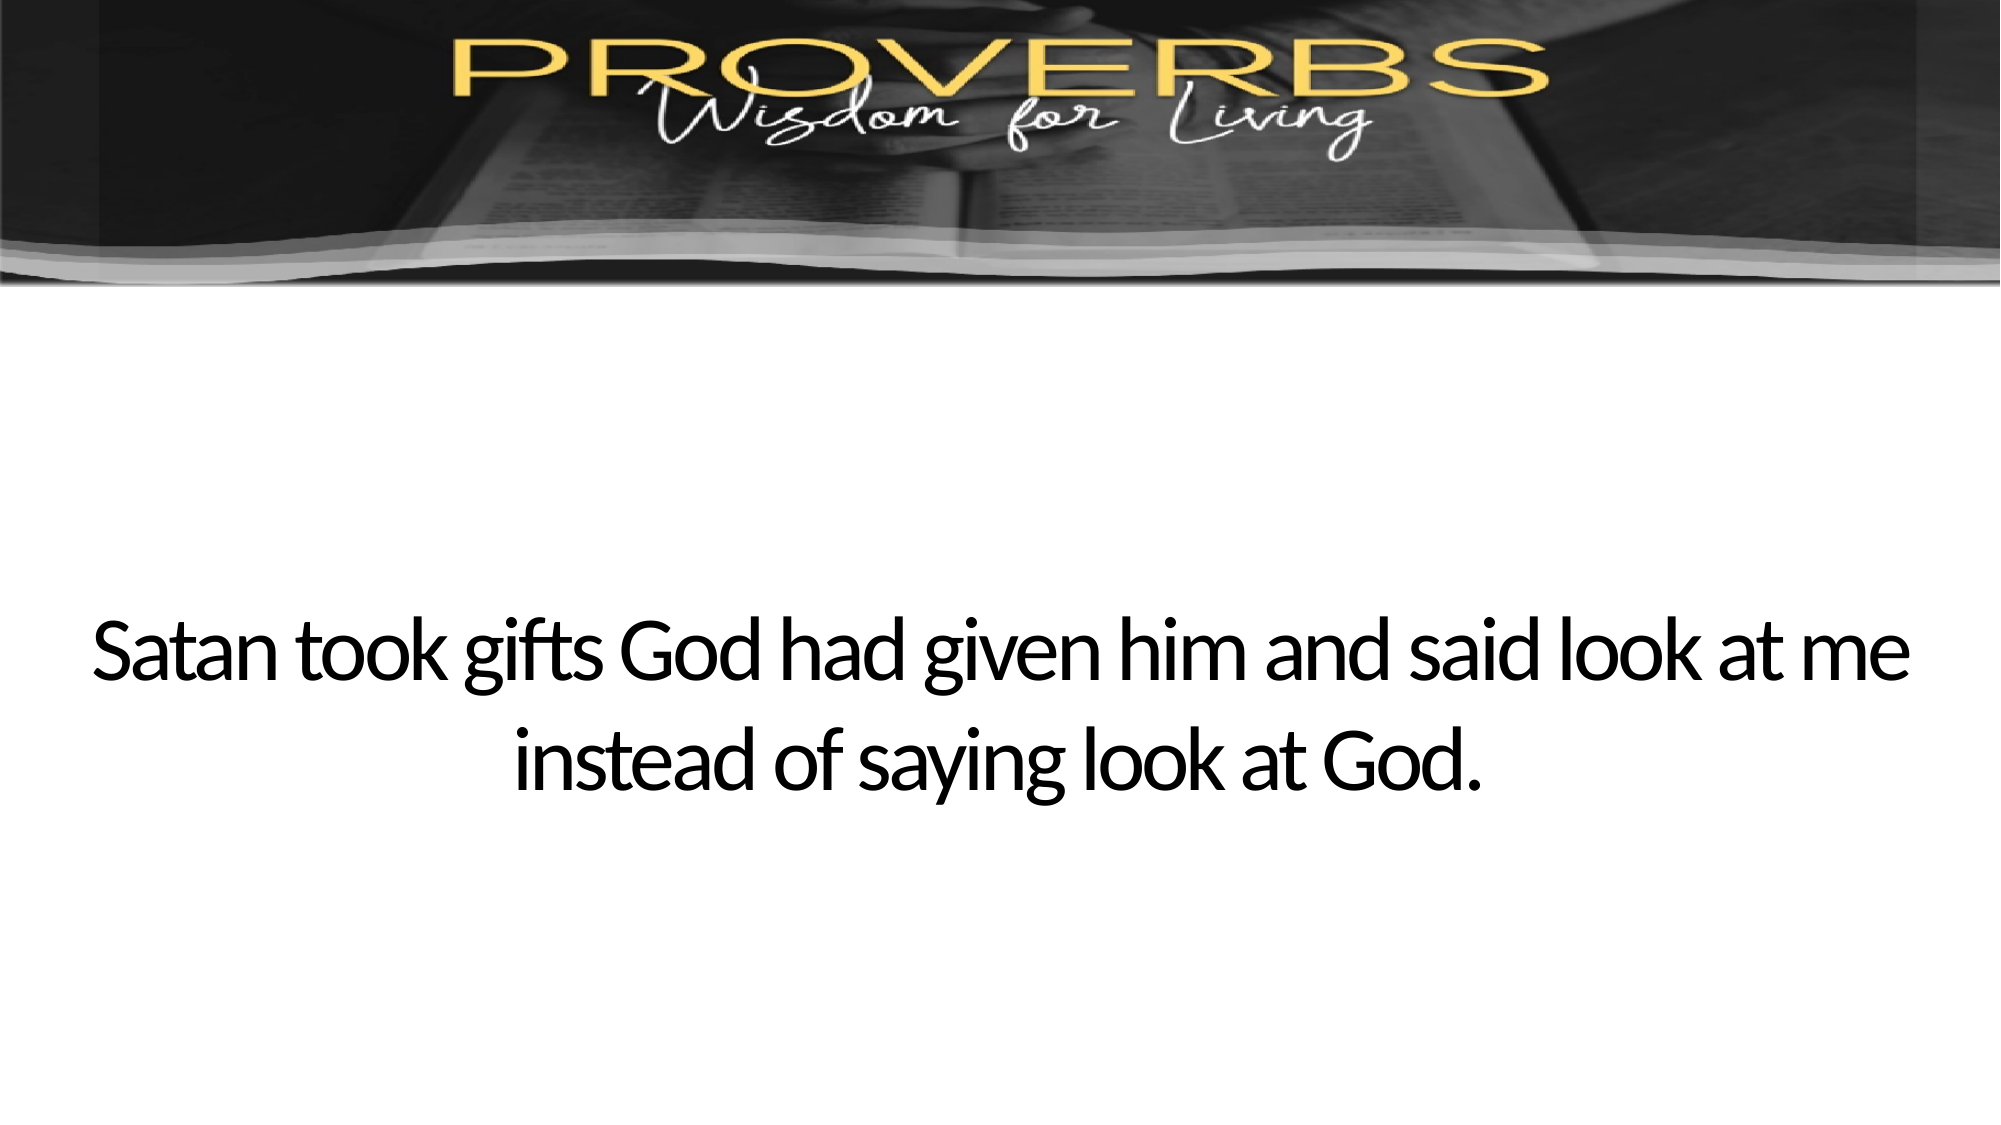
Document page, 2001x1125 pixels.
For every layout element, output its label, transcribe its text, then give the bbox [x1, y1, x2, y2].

text_box Satan took gifts God had given him and said look at me instead of saying look at God. [43, 312, 1956, 1086]
picture [0, 0, 2000, 287]
